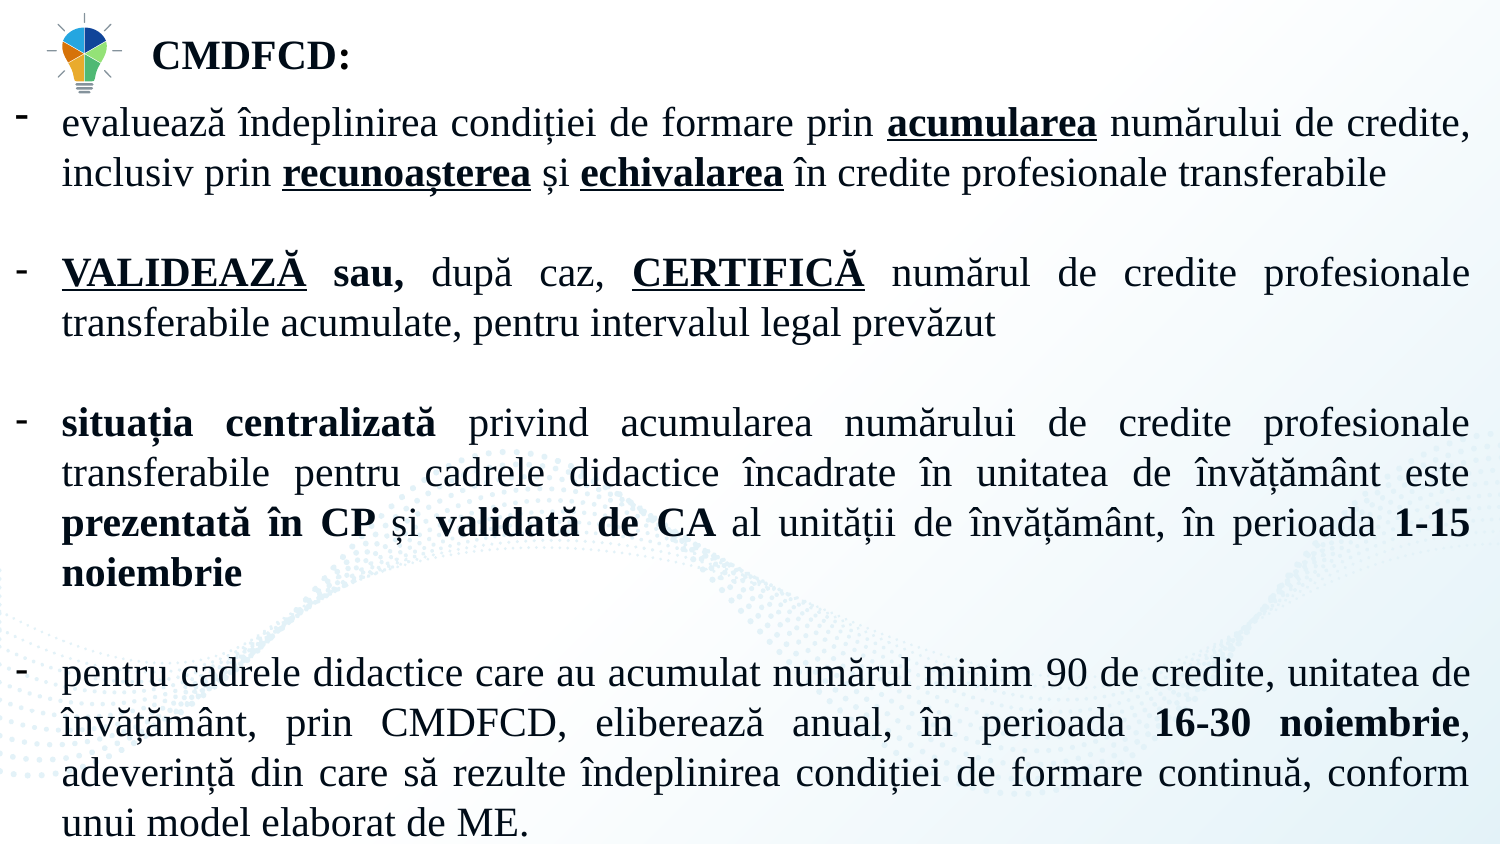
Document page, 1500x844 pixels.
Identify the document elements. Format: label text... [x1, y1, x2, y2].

text_box evaluează îndeplinirea condiției de formare prin acumularea numărului de credite, inclusiv prin recunoașterea și echivalarea în credite profesionale transferabile VALIDEAZĂ sau, după caz, CERTIFICĂ numărul de credite profesionale transferabile acumulate, pentru intervalul legal prevăzut situația centralizată privind acumularea numărului de credite profesionale transferabile pentru cadrele didactice încadrate în unitatea de învățământ este prezentată în CP și validată de CA al unității de învățământ, în perioada 1-15 noiembrie pentru cadrele didactice care au acumulat numărul minim 90 de credite, unitatea de învățământ, prin CMDFCD, eliberează anual, în perioada 16-30 noiembrie, adeverință din care să rezulte îndeplinirea condiției de formare continuă, conform unui model elaborat de ME. [0, 87, 1486, 844]
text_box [46, 12, 123, 94]
text_box CMDFCD: [136, 20, 484, 86]
